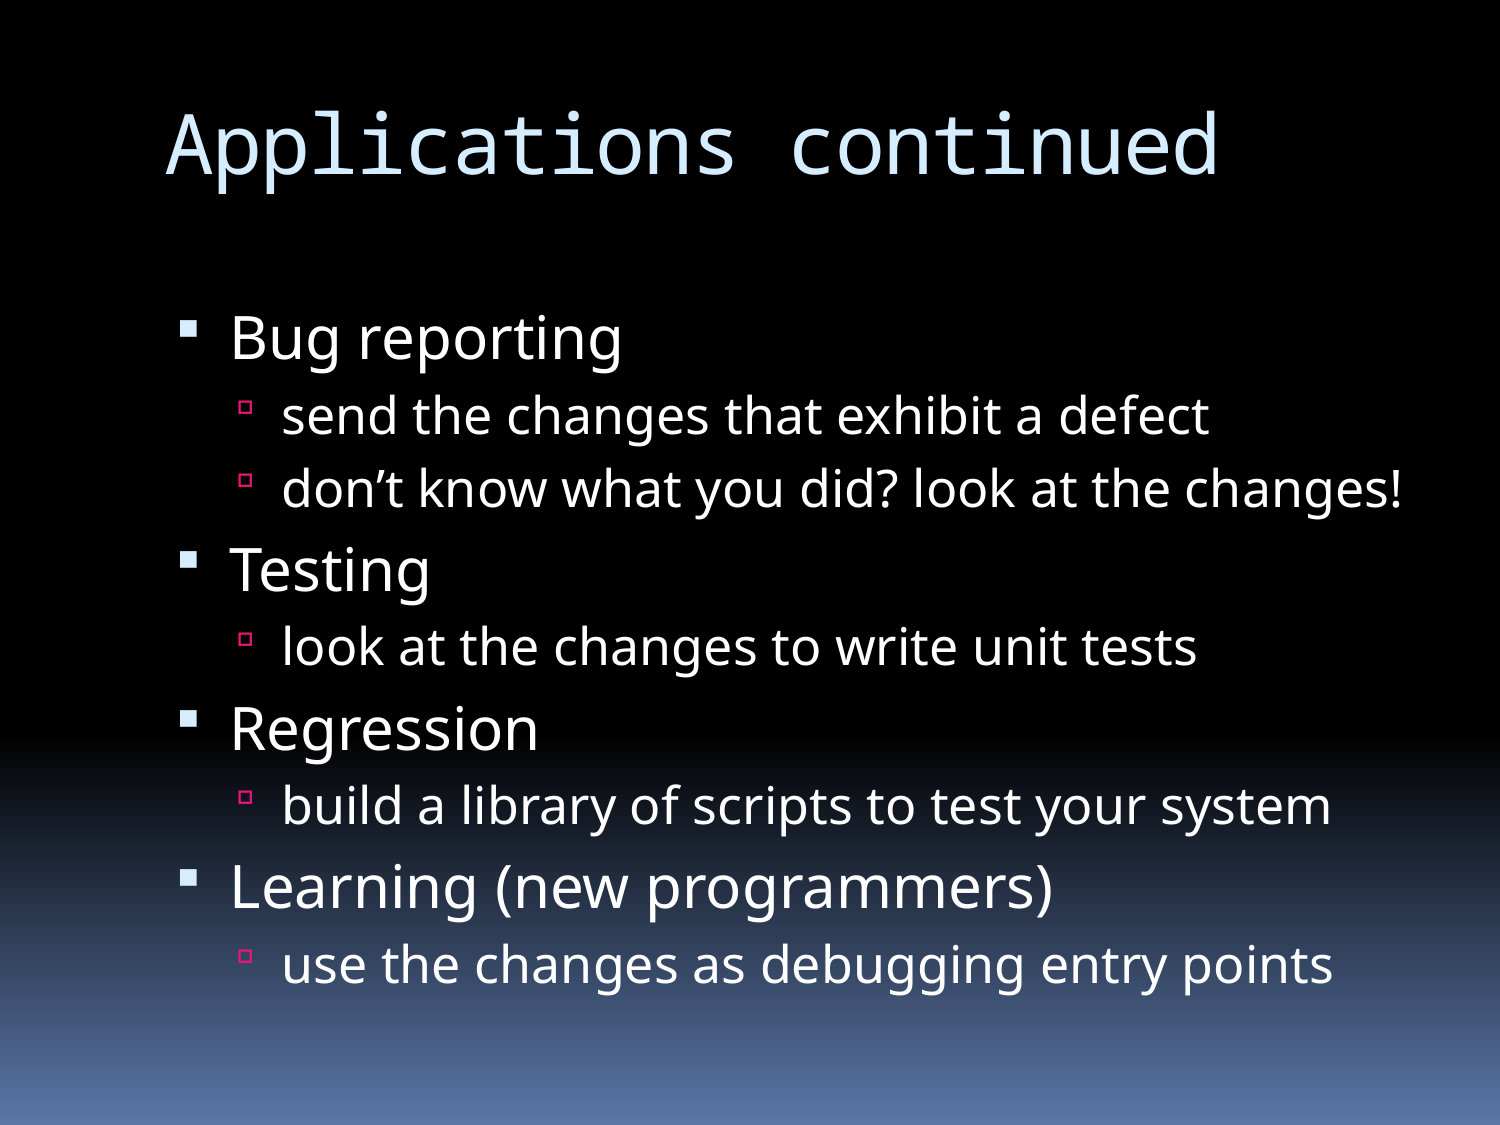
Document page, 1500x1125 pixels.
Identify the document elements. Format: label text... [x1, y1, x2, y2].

title Applications continued [150, 83, 1425, 234]
list Bug reporting send the changes that exhibit a defect don’t know what you did? look at the changes! Testing look at the changes to write unit tests Regression build a library of scripts to test your system Learning (new programmers) use the changes as debugging entry points [150, 292, 1425, 1043]
